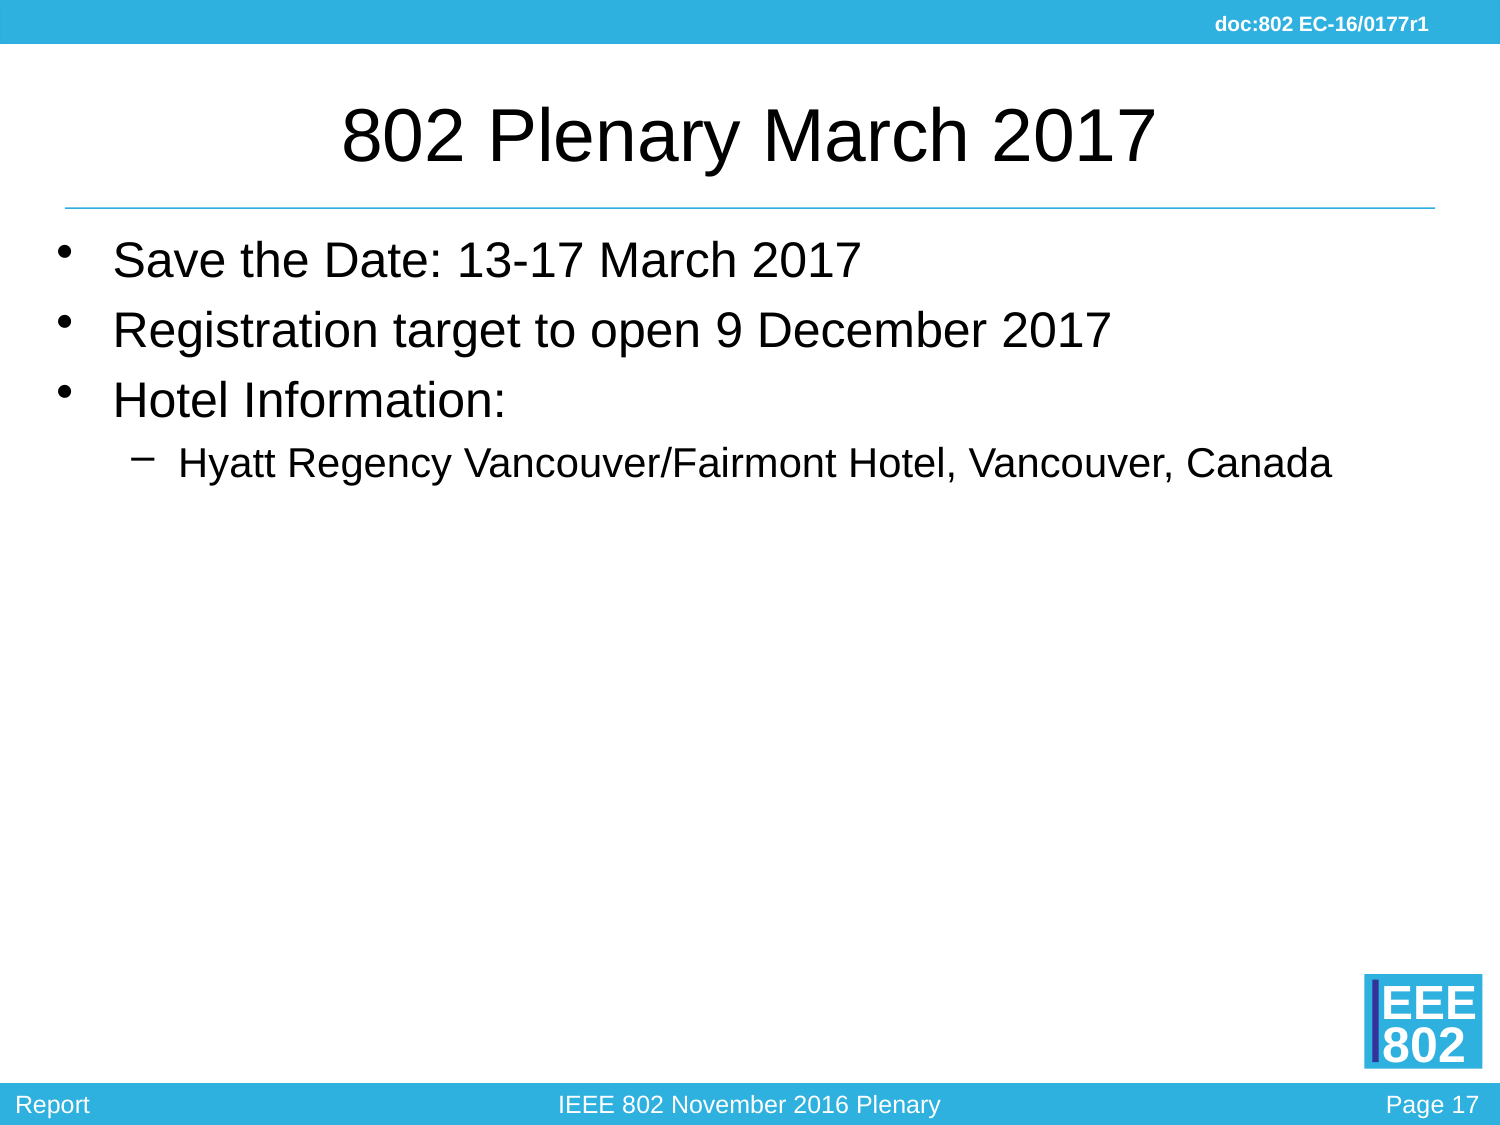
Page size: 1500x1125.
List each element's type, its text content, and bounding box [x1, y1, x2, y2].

title 802 Plenary March 2017 [75, 66, 1425, 197]
list Save the Date: 13-17 March 2017 Registration target to open 9 December 2017 Hotel Information: Hyatt Regency Vancouver/Fairmont Hotel, Vancouver, Canada [41, 220, 1388, 940]
